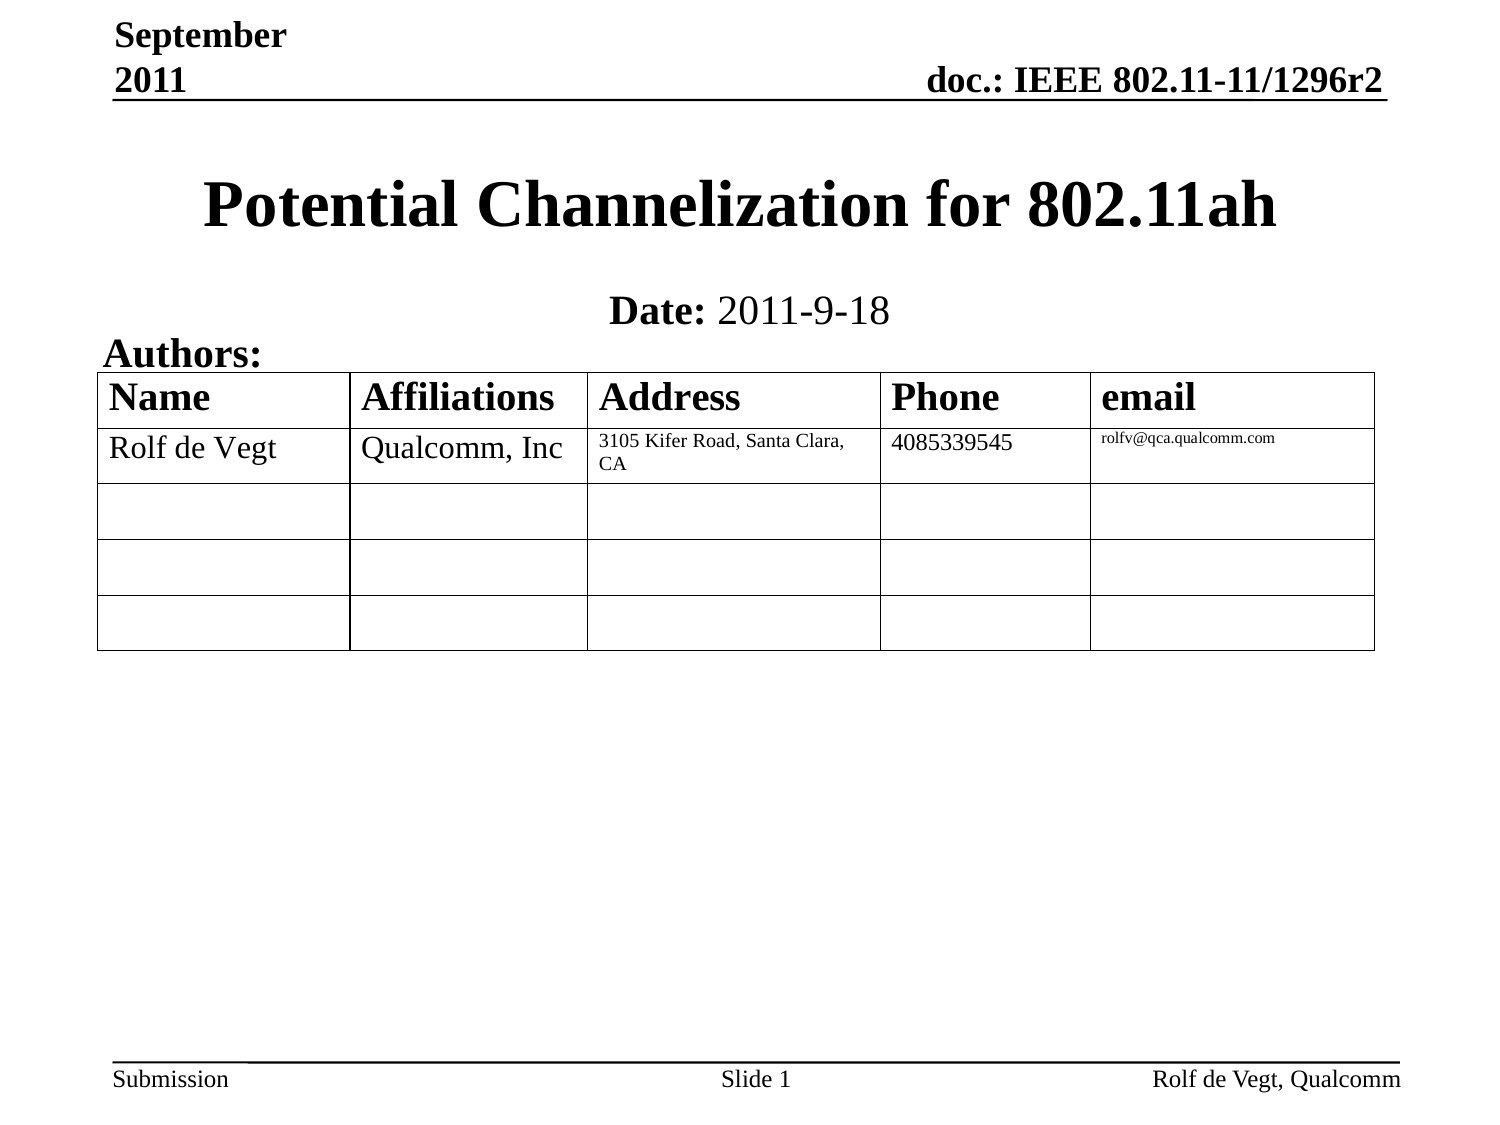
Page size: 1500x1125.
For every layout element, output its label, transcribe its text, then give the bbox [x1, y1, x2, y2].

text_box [82, 372, 1403, 778]
slide_number Slide 1 [712, 1062, 800, 1093]
footer Rolf de Vegt, Qualcomm [1148, 1062, 1402, 1093]
list Date: 2011-9-18 [112, 275, 1388, 338]
text_box Authors: [87, 318, 325, 370]
title Potential Channelization for 802.11ah [112, 112, 1388, 275]
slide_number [114, 54, 333, 100]
